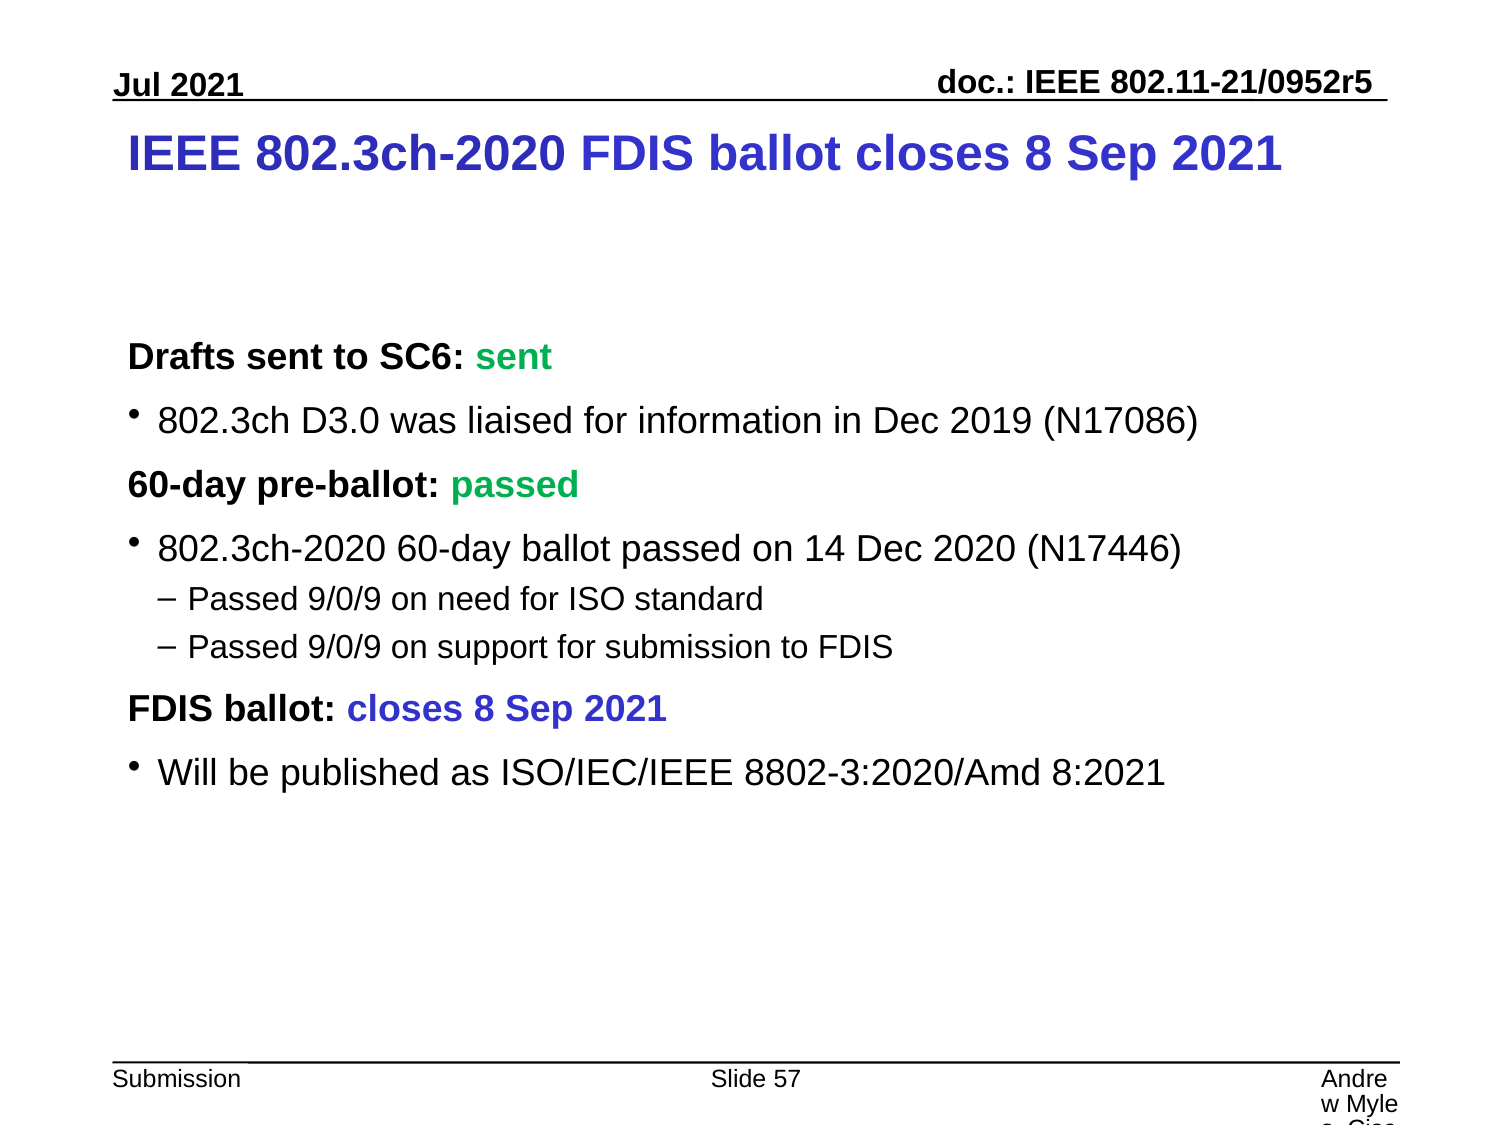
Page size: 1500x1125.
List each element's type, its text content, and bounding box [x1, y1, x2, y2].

slide_number Slide 57 [709, 1061, 803, 1093]
list Drafts sent to SC6: sent 802.3ch D3.0 was liaised for information in Dec 2019 (N17086) 60-day pre-ballot: passed 802.3ch-2020 60-day ballot passed on 14 Dec 2020 (N17446) Passed 9/0/9 on need for ISO standard Passed 9/0/9 on support for submission to FDIS FDIS ballot: closes 8 Sep 2021 Will be published as ISO/IEC/IEEE 8802-3:2020/Amd 8:2021 [112, 324, 1388, 1000]
title IEEE 802.3ch-2020 FDIS ballot closes 8 Sep 2021 [112, 112, 1388, 288]
footer Andrew Myles, Cisco [1320, 1061, 1402, 1093]
